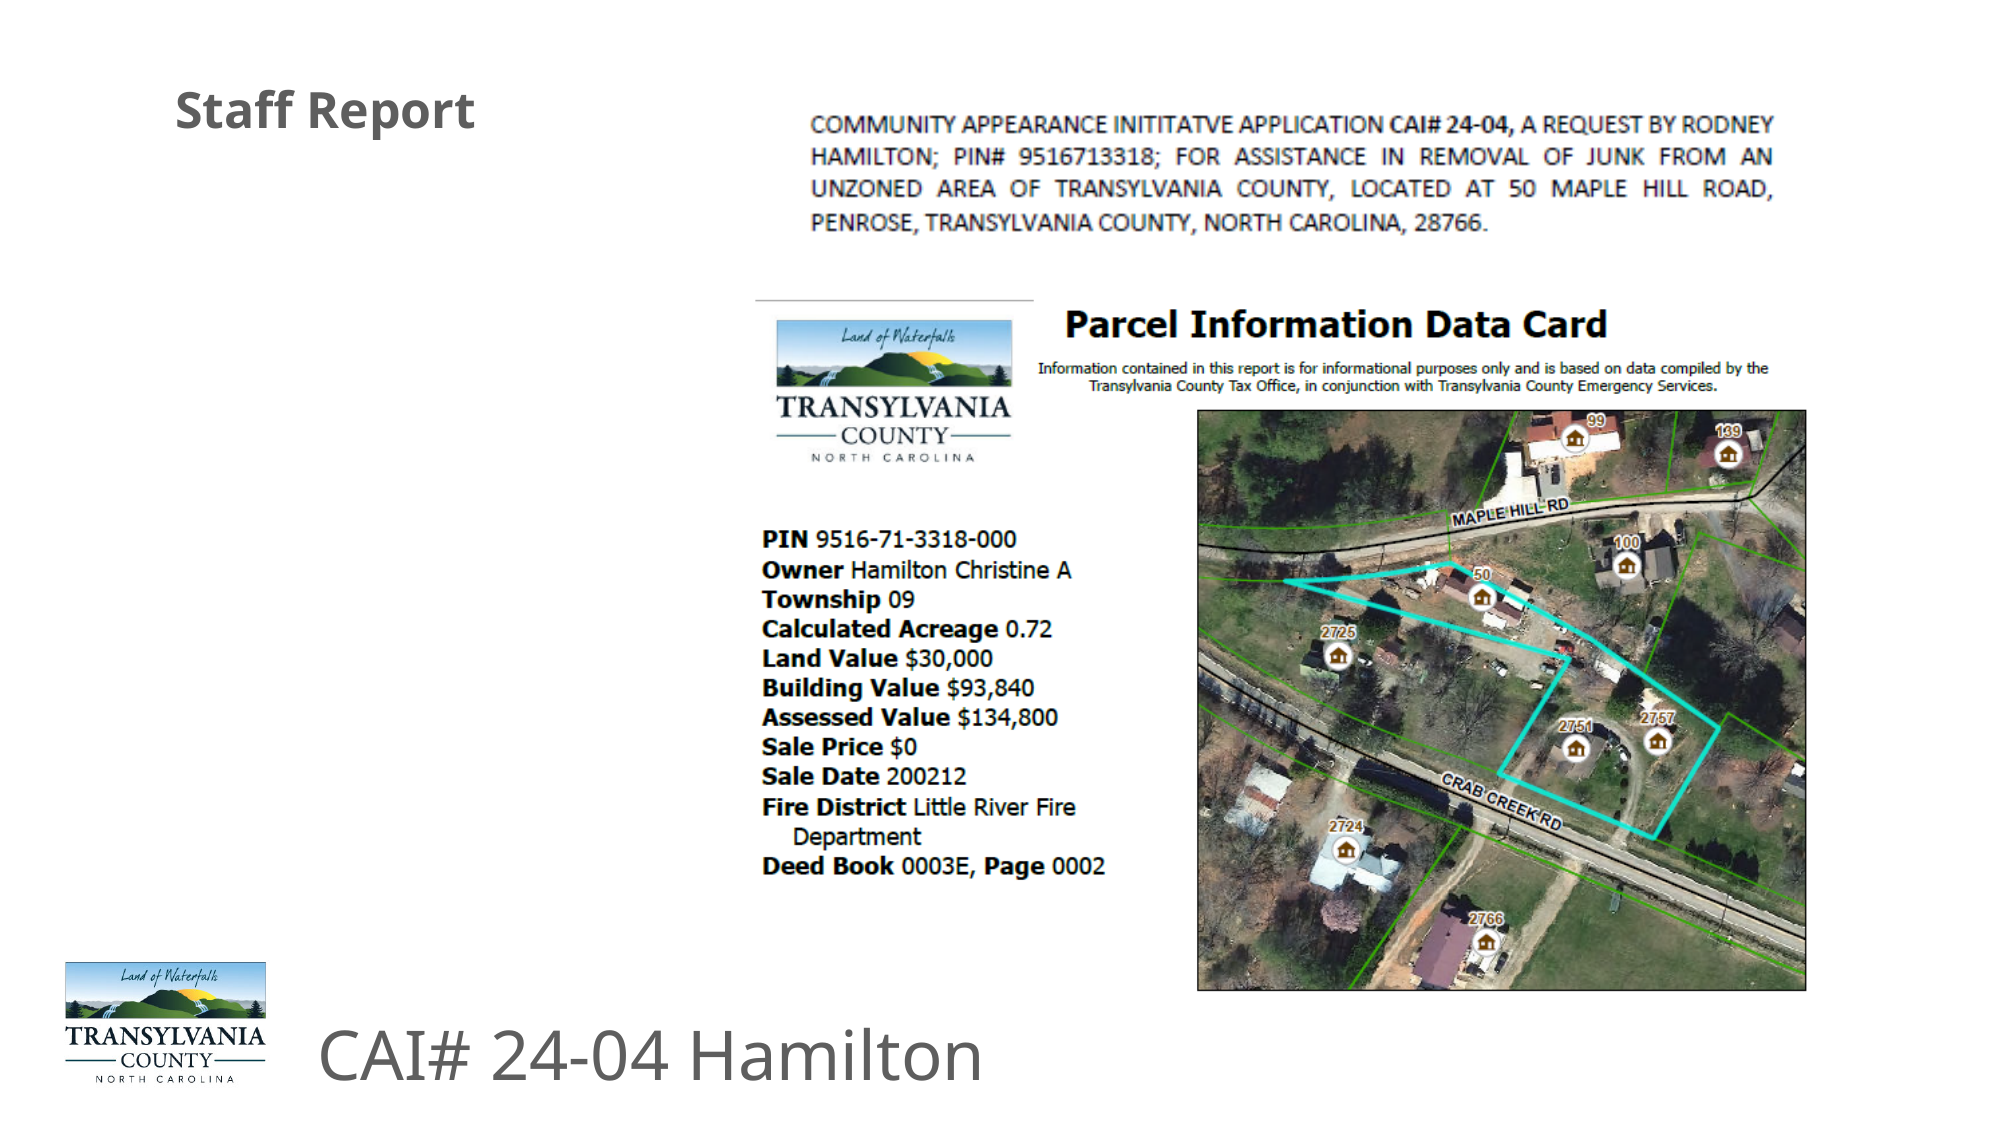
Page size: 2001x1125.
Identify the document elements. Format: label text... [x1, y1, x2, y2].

picture [718, 276, 1840, 1022]
picture [47, 944, 283, 1099]
text_box CAI# 24-04 Hamilton [313, 1007, 1867, 1099]
picture [784, 93, 1840, 255]
text_box Staff Report [160, 71, 1810, 326]
